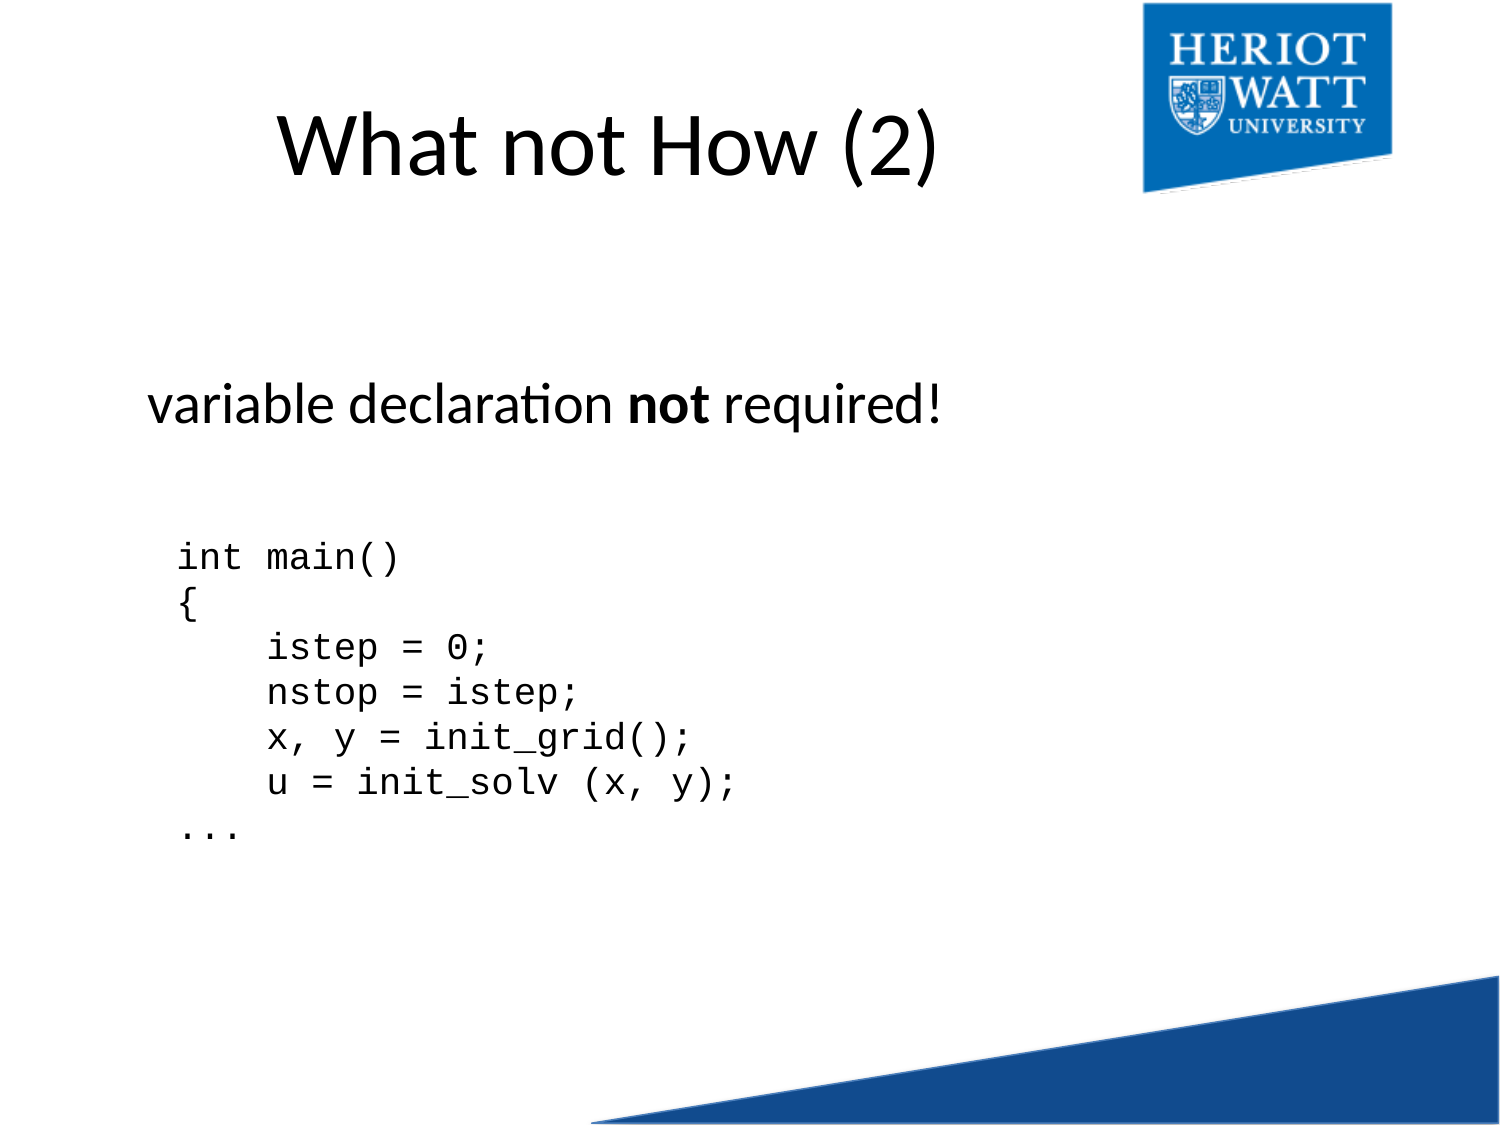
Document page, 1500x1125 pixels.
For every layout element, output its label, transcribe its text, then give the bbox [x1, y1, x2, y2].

text_box variable declaration not required! [134, 358, 958, 442]
title What not How (2) [75, 45, 1144, 233]
text_box int main() { istep = 0; nstop = istep; x, y = init_grid(); u = init_solv (x, y); ... [163, 525, 753, 854]
